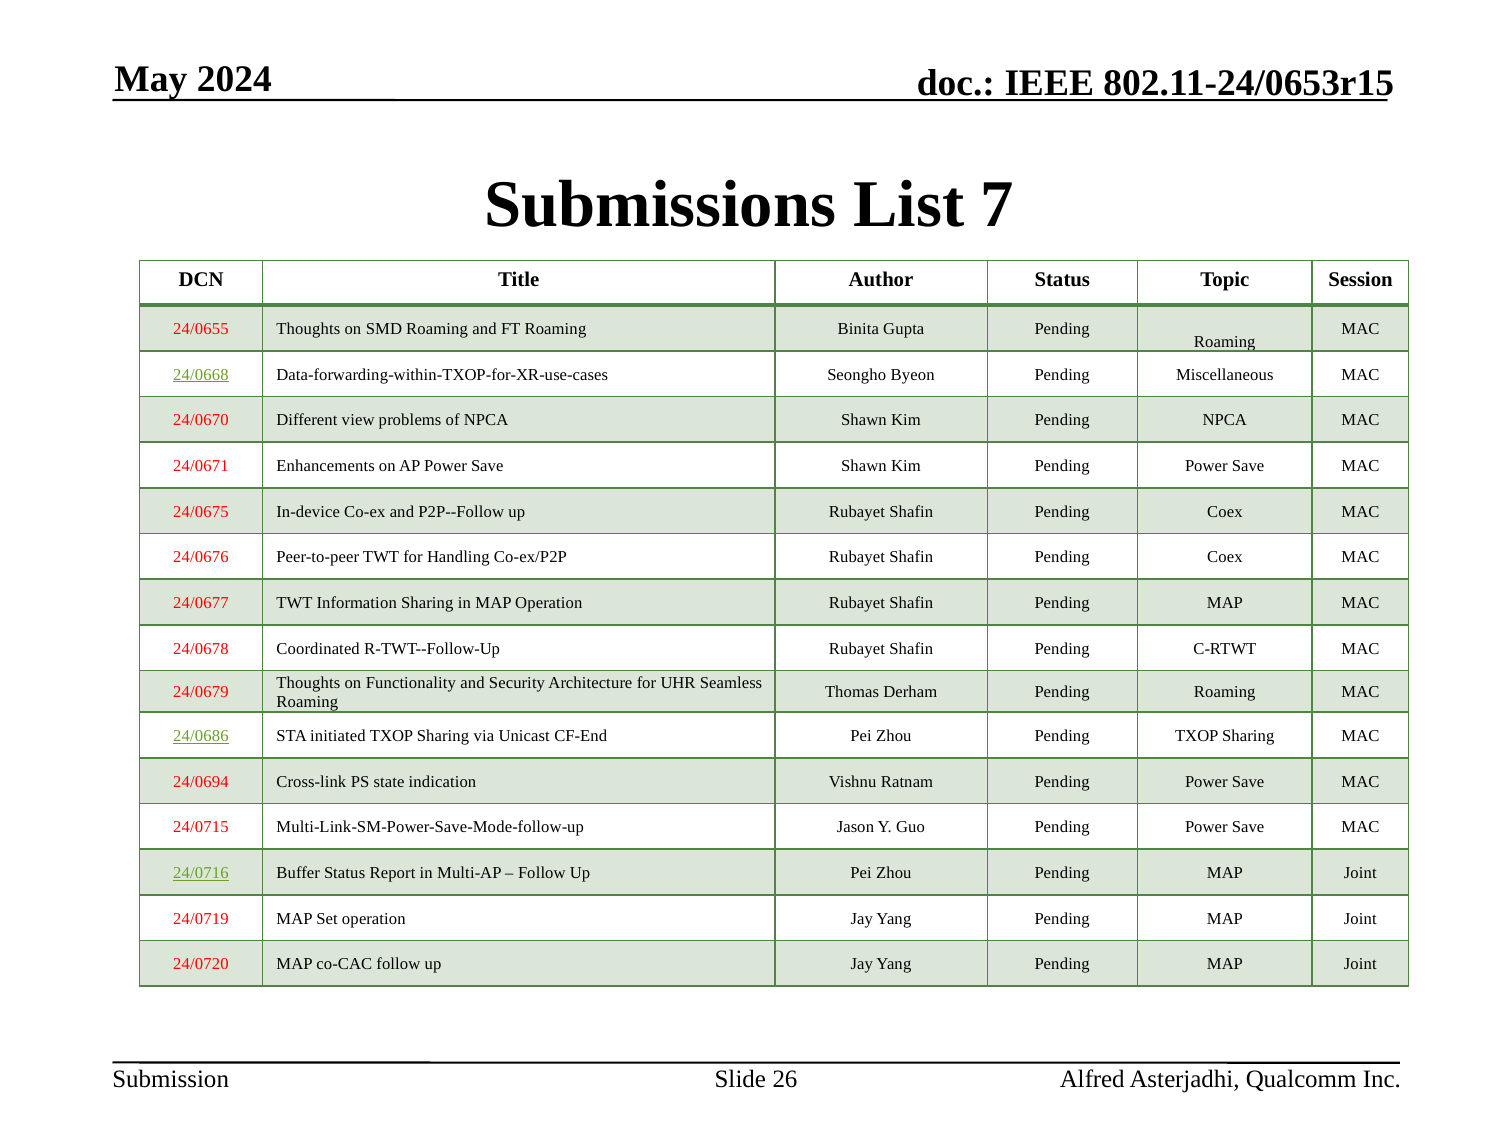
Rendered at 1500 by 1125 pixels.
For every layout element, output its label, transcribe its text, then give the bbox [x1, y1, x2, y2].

table_cell MAC [1313, 671, 1408, 711]
table_cell Pei Zhou [776, 713, 987, 757]
table_cell Power Save [1138, 443, 1311, 487]
table_cell 24/0668 [140, 352, 262, 396]
table_cell Pending [988, 713, 1137, 757]
table_cell Joint [1313, 941, 1408, 985]
table_cell Pending [988, 580, 1137, 624]
table_cell Pending [988, 489, 1137, 533]
table_cell Shawn Kim [776, 397, 987, 441]
table_cell Power Save [1138, 804, 1311, 848]
table_cell Pending [988, 671, 1137, 711]
table_cell 24/0670 [140, 397, 262, 441]
table_cell Pending [988, 759, 1137, 803]
table_cell Pending [988, 896, 1137, 940]
table_cell Pei Zhou [776, 850, 987, 894]
table_cell MAC [1313, 352, 1408, 396]
table_cell 24/0694 [140, 759, 262, 803]
table_cell MAC [1313, 443, 1408, 487]
table_cell Data-forwarding-within-TXOP-for-XR-use-cases [263, 352, 774, 396]
table_cell In-device Co-ex and P2P--Follow up [263, 489, 774, 533]
table_cell 24/0677 [140, 580, 262, 624]
table_cell MAP Set operation [263, 896, 774, 940]
table_cell 24/0675 [140, 489, 262, 533]
table_cell 24/0719 [140, 896, 262, 940]
table_cell Thomas Derham [776, 671, 987, 711]
table_cell Buffer Status Report in Multi-AP – Follow Up [263, 850, 774, 894]
table_header DCN [140, 261, 262, 303]
table_header Topic [1138, 261, 1311, 303]
table_cell Thoughts on Functionality and Security Architecture for UHR Seamless Roaming [263, 671, 774, 711]
table_cell C-RTWT [1138, 626, 1311, 670]
table_cell 24/0676 [140, 534, 262, 578]
table_cell Jay Yang [776, 896, 987, 940]
table_cell Different view problems of NPCA [263, 397, 774, 441]
title Submissions List 7 [112, 112, 1388, 288]
slide_number Slide 26 [712, 1061, 800, 1123]
table_cell Binita Gupta [776, 307, 987, 350]
table_cell MAC [1313, 580, 1408, 624]
table_cell Miscellaneous [1138, 352, 1311, 396]
table_cell Pending [988, 443, 1137, 487]
table_cell TWT Information Sharing in MAP Operation [263, 580, 774, 624]
table_cell MAC [1313, 804, 1408, 848]
table_header Author [776, 261, 987, 303]
table_cell MAP [1138, 850, 1311, 894]
table_cell Multi-Link-SM-Power-Save-Mode-follow-up [263, 804, 774, 848]
table_cell 24/0671 [140, 443, 262, 487]
table_cell MAC [1313, 534, 1408, 578]
footer Alfred Asterjadhi, Qualcomm Inc. [878, 1061, 1402, 1093]
table_cell Peer-to-peer TWT for Handling Co-ex/P2P [263, 534, 774, 578]
table_cell MAC [1313, 759, 1408, 803]
table_cell MAP [1138, 580, 1311, 624]
table_cell Cross-link PS state indication [263, 759, 774, 803]
table_cell Rubayet Shafin [776, 580, 987, 624]
table_cell Pending [988, 941, 1137, 985]
table_cell Pending [988, 307, 1137, 350]
table_cell NPCA [1138, 397, 1311, 441]
table_cell MAC [1313, 307, 1408, 350]
table_cell Pending [988, 850, 1137, 894]
table_cell Pending [988, 626, 1137, 670]
table_cell Pending [988, 352, 1137, 396]
table_cell Roaming [1138, 671, 1311, 711]
table_cell Pending [988, 534, 1137, 578]
table_cell MAC [1313, 489, 1408, 533]
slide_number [114, 54, 423, 100]
table_cell STA initiated TXOP Sharing via Unicast CF-End [263, 713, 774, 757]
table_cell MAP [1138, 896, 1311, 940]
table_cell Joint [1313, 896, 1408, 940]
table_cell Rubayet Shafin [776, 489, 987, 533]
table_header Title [263, 261, 774, 303]
table_cell Rubayet Shafin [776, 534, 987, 578]
table_header Status [988, 261, 1137, 303]
table_cell Pending [988, 804, 1137, 848]
table_cell Seongho Byeon [776, 352, 987, 396]
table_cell MAP [1138, 941, 1311, 985]
table_cell 24/0686 [140, 713, 262, 757]
table_cell Rubayet Shafin [776, 626, 987, 670]
table_cell Shawn Kim [776, 443, 987, 487]
table_cell Coex [1138, 489, 1311, 533]
table_cell MAC [1313, 626, 1408, 670]
table_cell 24/0715 [140, 804, 262, 848]
table_cell Thoughts on SMD Roaming and FT Roaming [263, 307, 774, 350]
table_cell 24/0679 [140, 671, 262, 711]
table_cell 24/0720 [140, 941, 262, 985]
table_cell MAC [1313, 713, 1408, 757]
table_cell 24/0716 [140, 850, 262, 894]
table_cell Jay Yang [776, 941, 987, 985]
table_header Session [1313, 261, 1408, 303]
table_cell Coex [1138, 534, 1311, 578]
table_cell 24/0678 [140, 626, 262, 670]
table_cell MAC [1313, 397, 1408, 441]
table_cell Joint [1313, 850, 1408, 894]
table_cell TXOP Sharing [1138, 713, 1311, 757]
table_cell Power Save [1138, 759, 1311, 803]
table_cell Enhancements on AP Power Save [263, 443, 774, 487]
table_cell Vishnu Ratnam [776, 759, 987, 803]
table_cell Coordinated R-TWT--Follow-Up [263, 626, 774, 670]
table_cell Jason Y. Guo [776, 804, 987, 848]
table_cell Pending [988, 397, 1137, 441]
table_cell Roaming [1138, 307, 1311, 350]
table_cell 24/0655 [140, 307, 262, 350]
table_cell MAP co-CAC follow up [263, 941, 774, 985]
